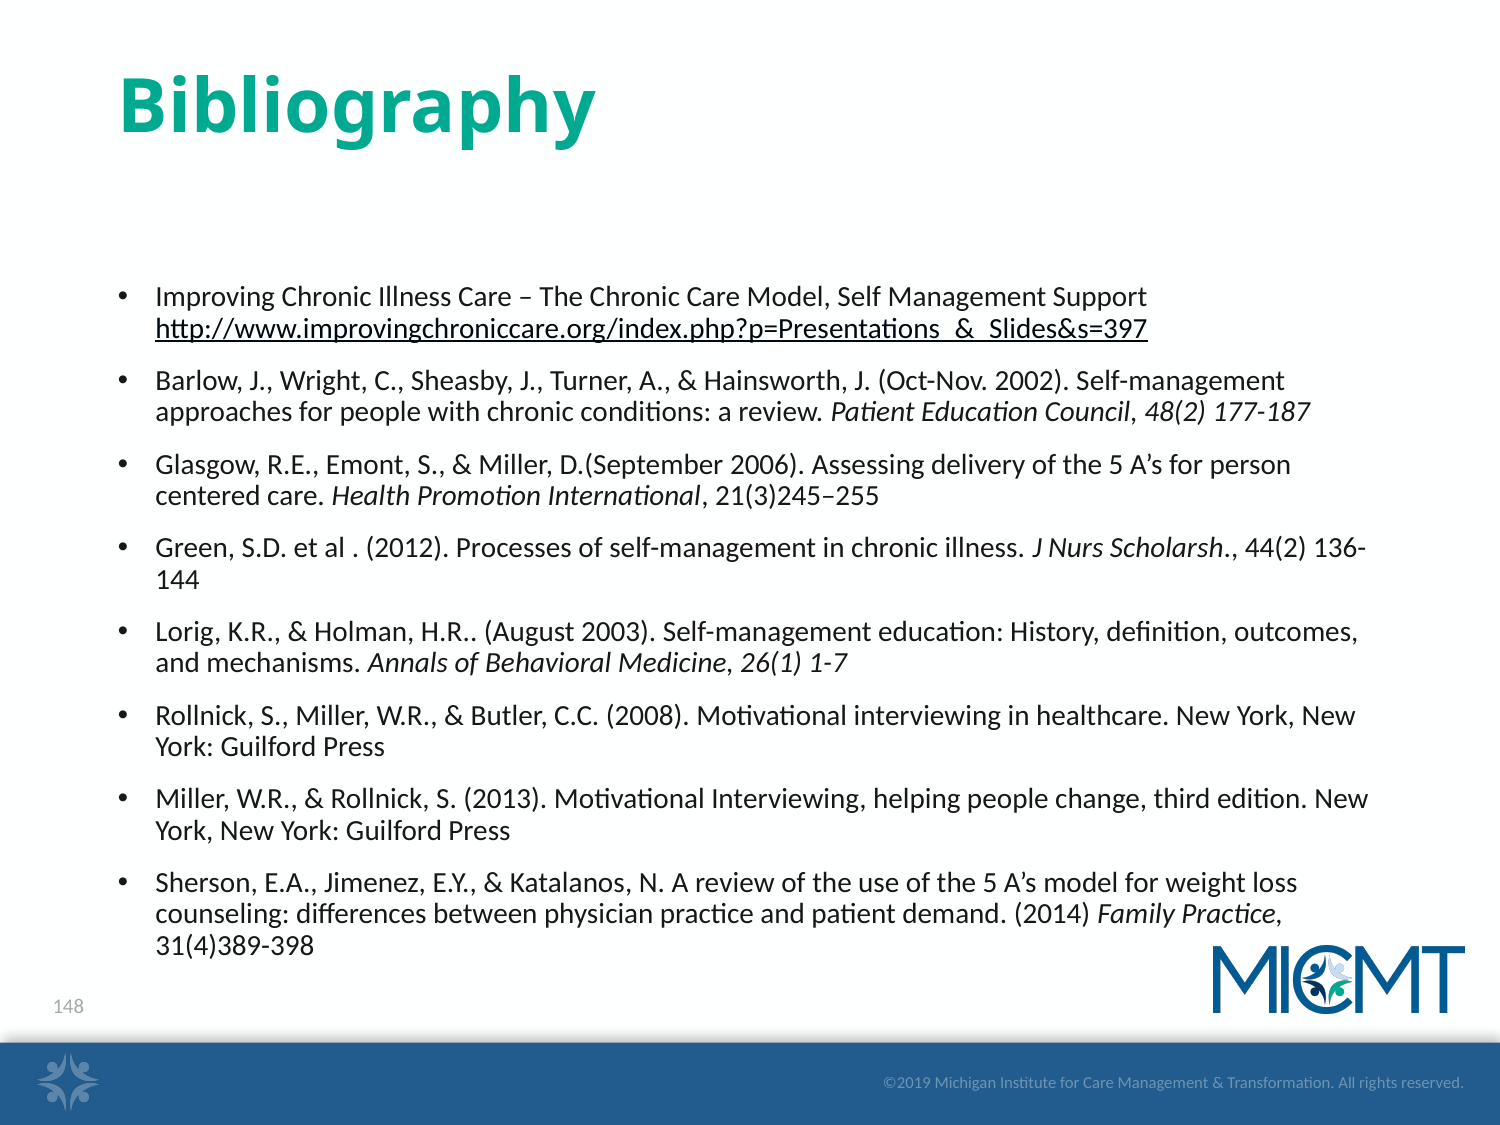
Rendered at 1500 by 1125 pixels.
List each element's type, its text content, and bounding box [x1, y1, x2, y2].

picture [1213, 945, 1466, 1014]
title Bibliography [103, 59, 1397, 274]
list Improving Chronic Illness Care – The Chronic Care Model, Self Management Support http://www.improvingchroniccare.org/index.php?p=Presentations_&_Slides&s=397 Barlow, J., Wright, C., Sheasby, J., Turner, A., & Hainsworth, J. (Oct-Nov. 2002). Self-management approaches for people with chronic conditions: a review. Patient Education Council, 48(2) 177-187 Glasgow, R.E., Emont, S., & Miller, D.(September 2006). Assessing delivery of the 5 A’s for person centered care. Health Promotion International, 21(3)245–255 Green, S.D. et al . (2012). Processes of self-management in chronic illness. J Nurs Scholarsh., 44(2) 136-144 Lorig, K.R., & Holman, H.R.. (August 2003). Self-management education: History, definition, outcomes, and mechanisms. Annals of Behavioral Medicine, 26(1) 1-7 Rollnick, S., Miller, W.R., & Butler, C.C. (2008). Motivational interviewing in healthcare. New York, New York: Guilford Press Miller, W.R., & Rollnick, S. (2013). Motivational Interviewing, helping people change, third edition. New York, New York: Guilford Press Sherson, E.A., Jimenez, E.Y., & Katalanos, N. A review of the use of the 5 A’s model for weight loss counseling: differences between physician practice and patient demand. (2014) Family Practice, 31(4)389-398 [103, 274, 1397, 896]
